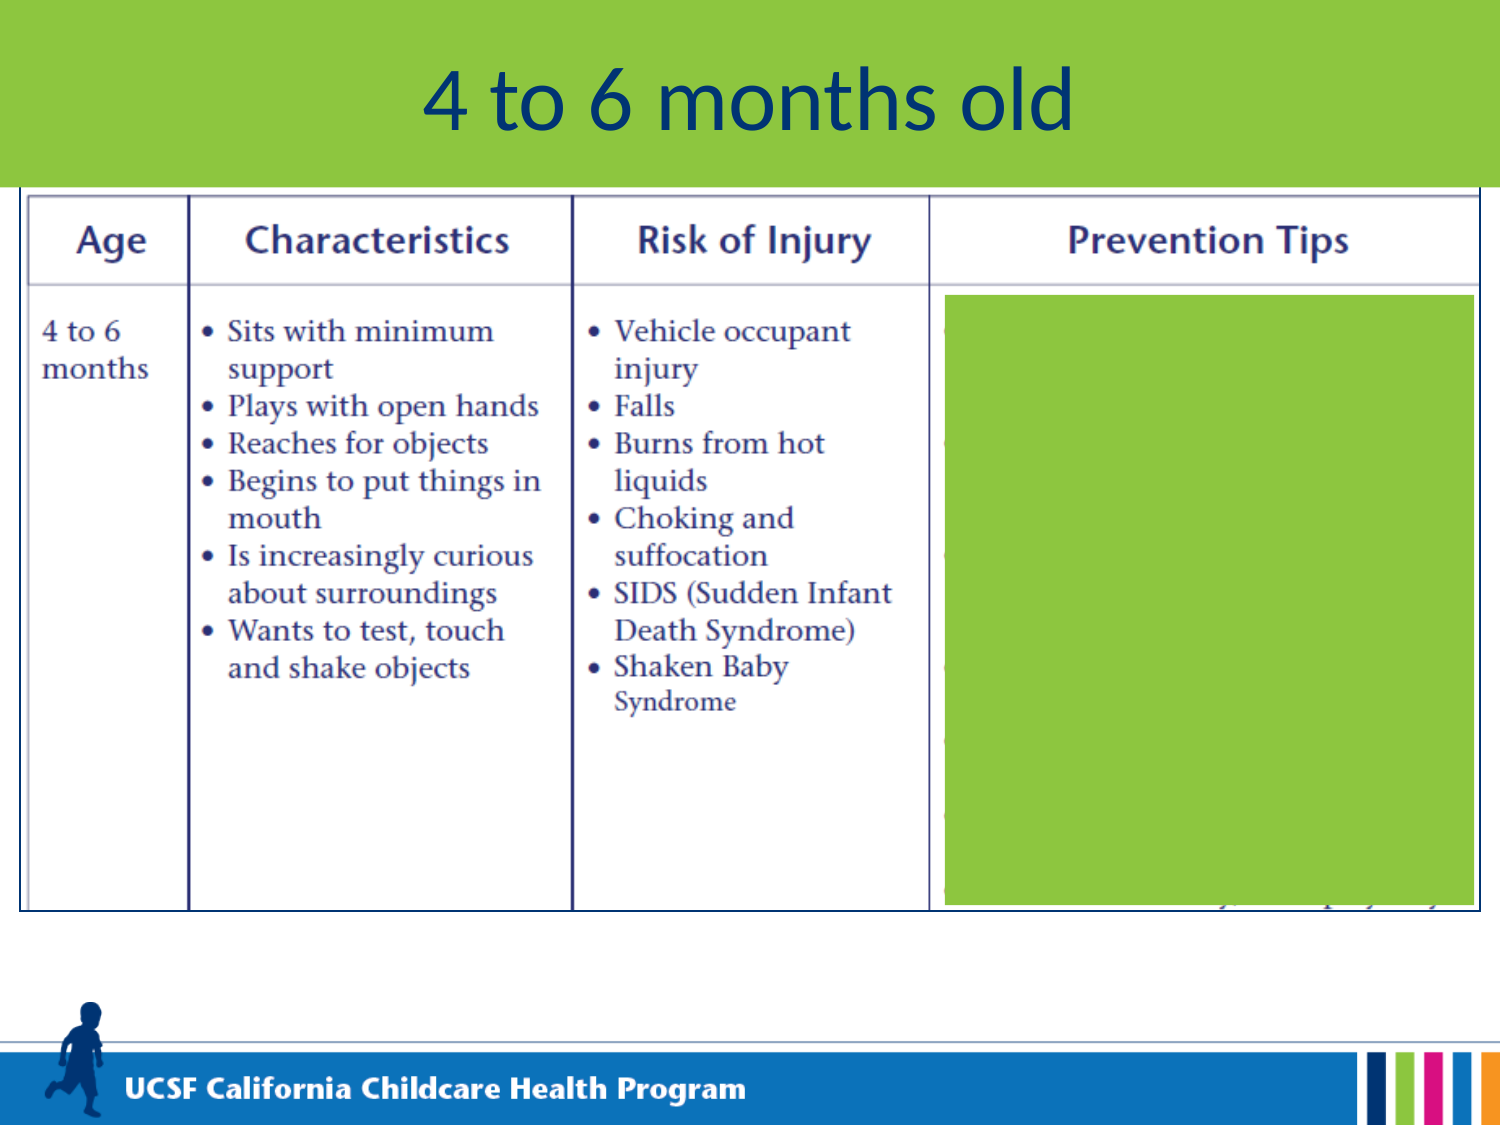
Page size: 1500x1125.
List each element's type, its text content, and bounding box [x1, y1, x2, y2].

picture [0, 1002, 1500, 1125]
title 4 to 6 months old [0, 0, 1500, 188]
picture [20, 187, 1480, 911]
